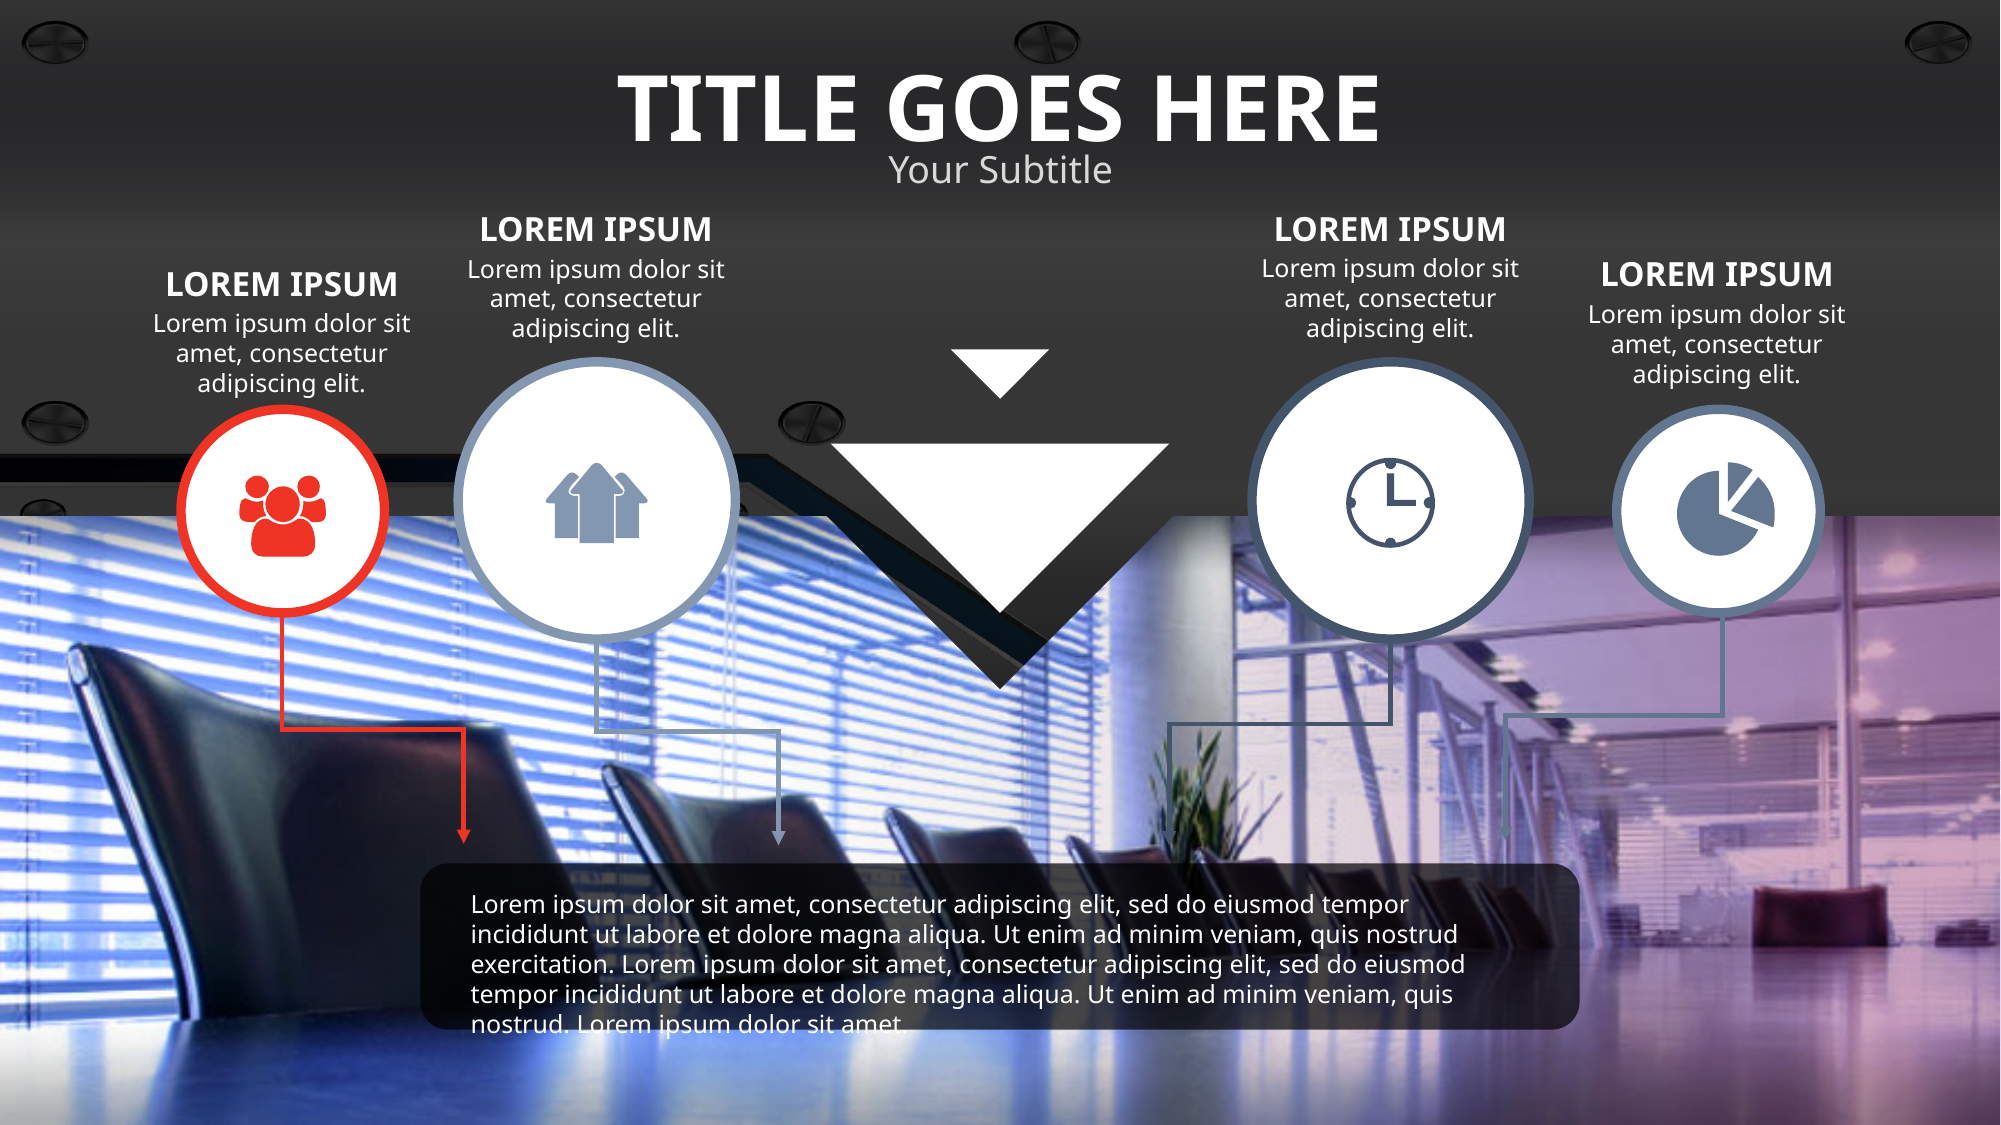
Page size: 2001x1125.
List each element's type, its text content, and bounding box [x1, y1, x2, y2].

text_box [544, 462, 650, 544]
text_box [1250, 360, 1531, 640]
text_box LOREM IPSUM Lorem ipsum dolor sit amet, consectetur adipiscing elit. [131, 258, 432, 403]
text_box [179, 408, 386, 614]
text_box [457, 360, 737, 640]
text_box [1346, 457, 1435, 548]
text_box LOREM IPSUM Lorem ipsum dolor sit amet, consectetur adipiscing elit. [1567, 248, 1867, 394]
text_box LOREM IPSUM Lorem ipsum dolor sit amet, consectetur adipiscing elit. [1240, 203, 1541, 348]
picture [0, 0, 2001, 1125]
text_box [258, 638, 487, 821]
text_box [420, 863, 1580, 1030]
text_box LOREM IPSUM Lorem ipsum dolor sit amet, consectetur adipiscing elit. [446, 203, 747, 348]
text_box [245, 475, 300, 523]
text_box [0, 515, 2000, 1125]
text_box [548, 42, 1452, 199]
text_box [948, 348, 1052, 401]
text_box [297, 475, 320, 499]
text_box [1615, 408, 1822, 612]
text_box [828, 442, 1172, 615]
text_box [1677, 462, 1775, 556]
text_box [1158, 613, 1401, 835]
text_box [573, 640, 802, 823]
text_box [1488, 606, 1739, 824]
text_box [239, 498, 326, 557]
